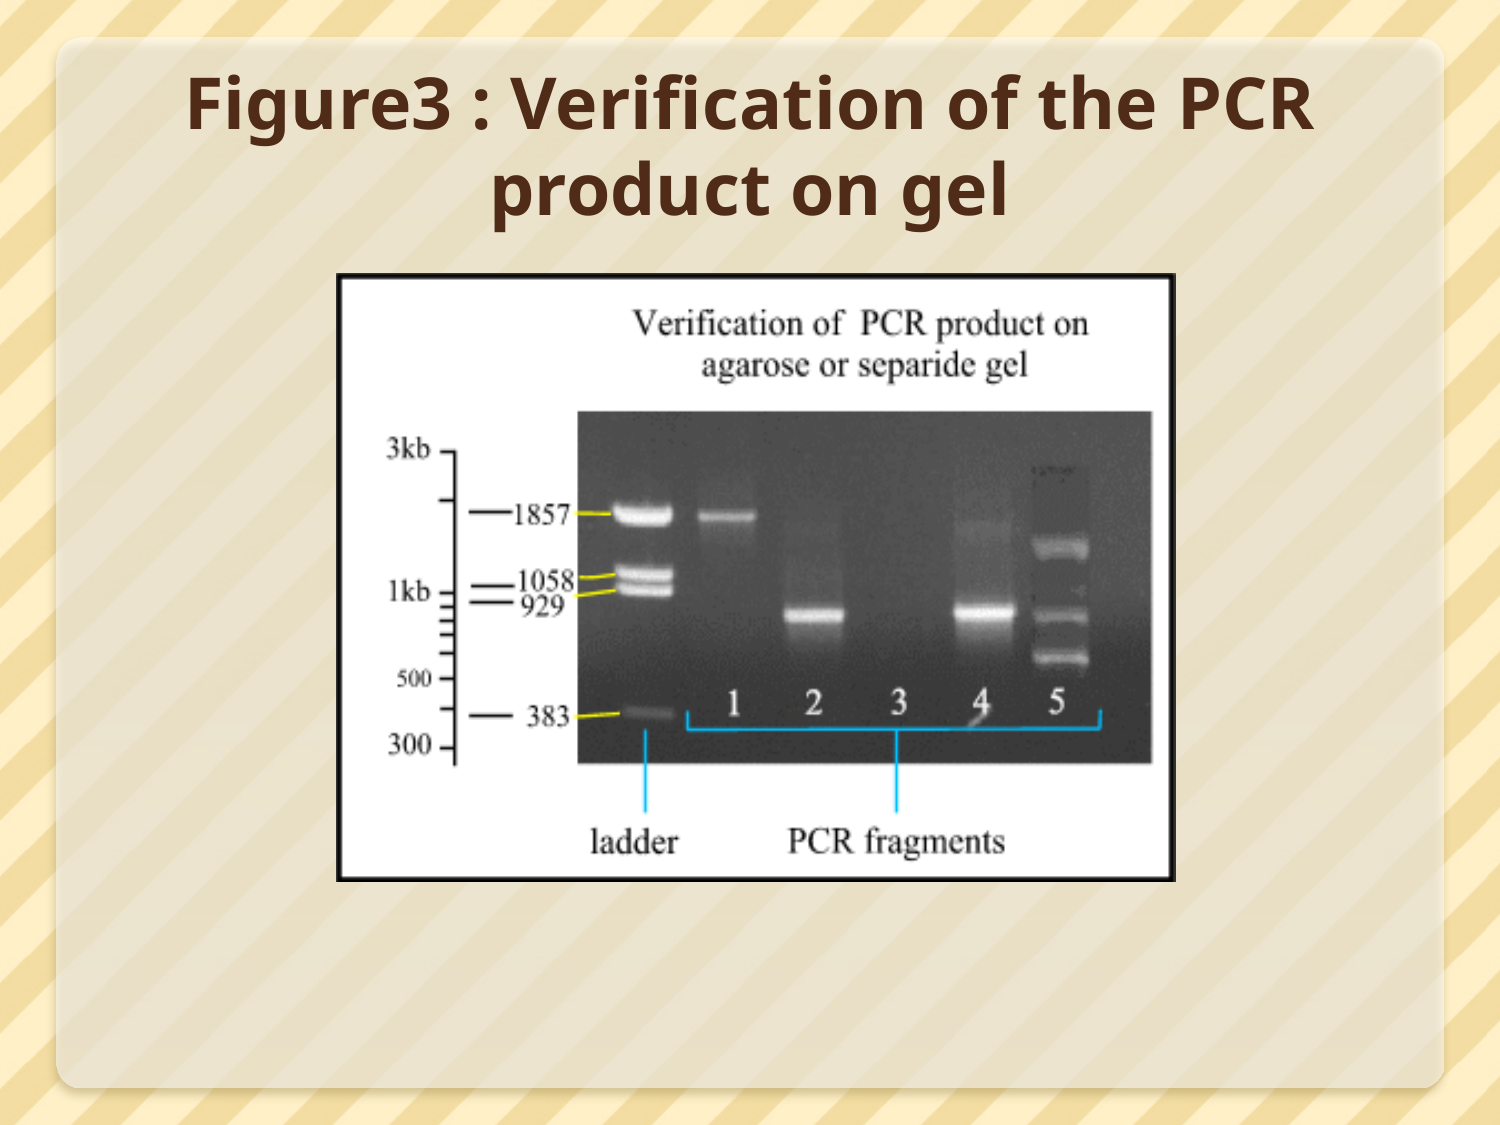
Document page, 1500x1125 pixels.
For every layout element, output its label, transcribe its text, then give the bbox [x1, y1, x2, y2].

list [336, 273, 1176, 882]
title Figure3 : Verification of the PCR product on gel [75, 50, 1425, 238]
